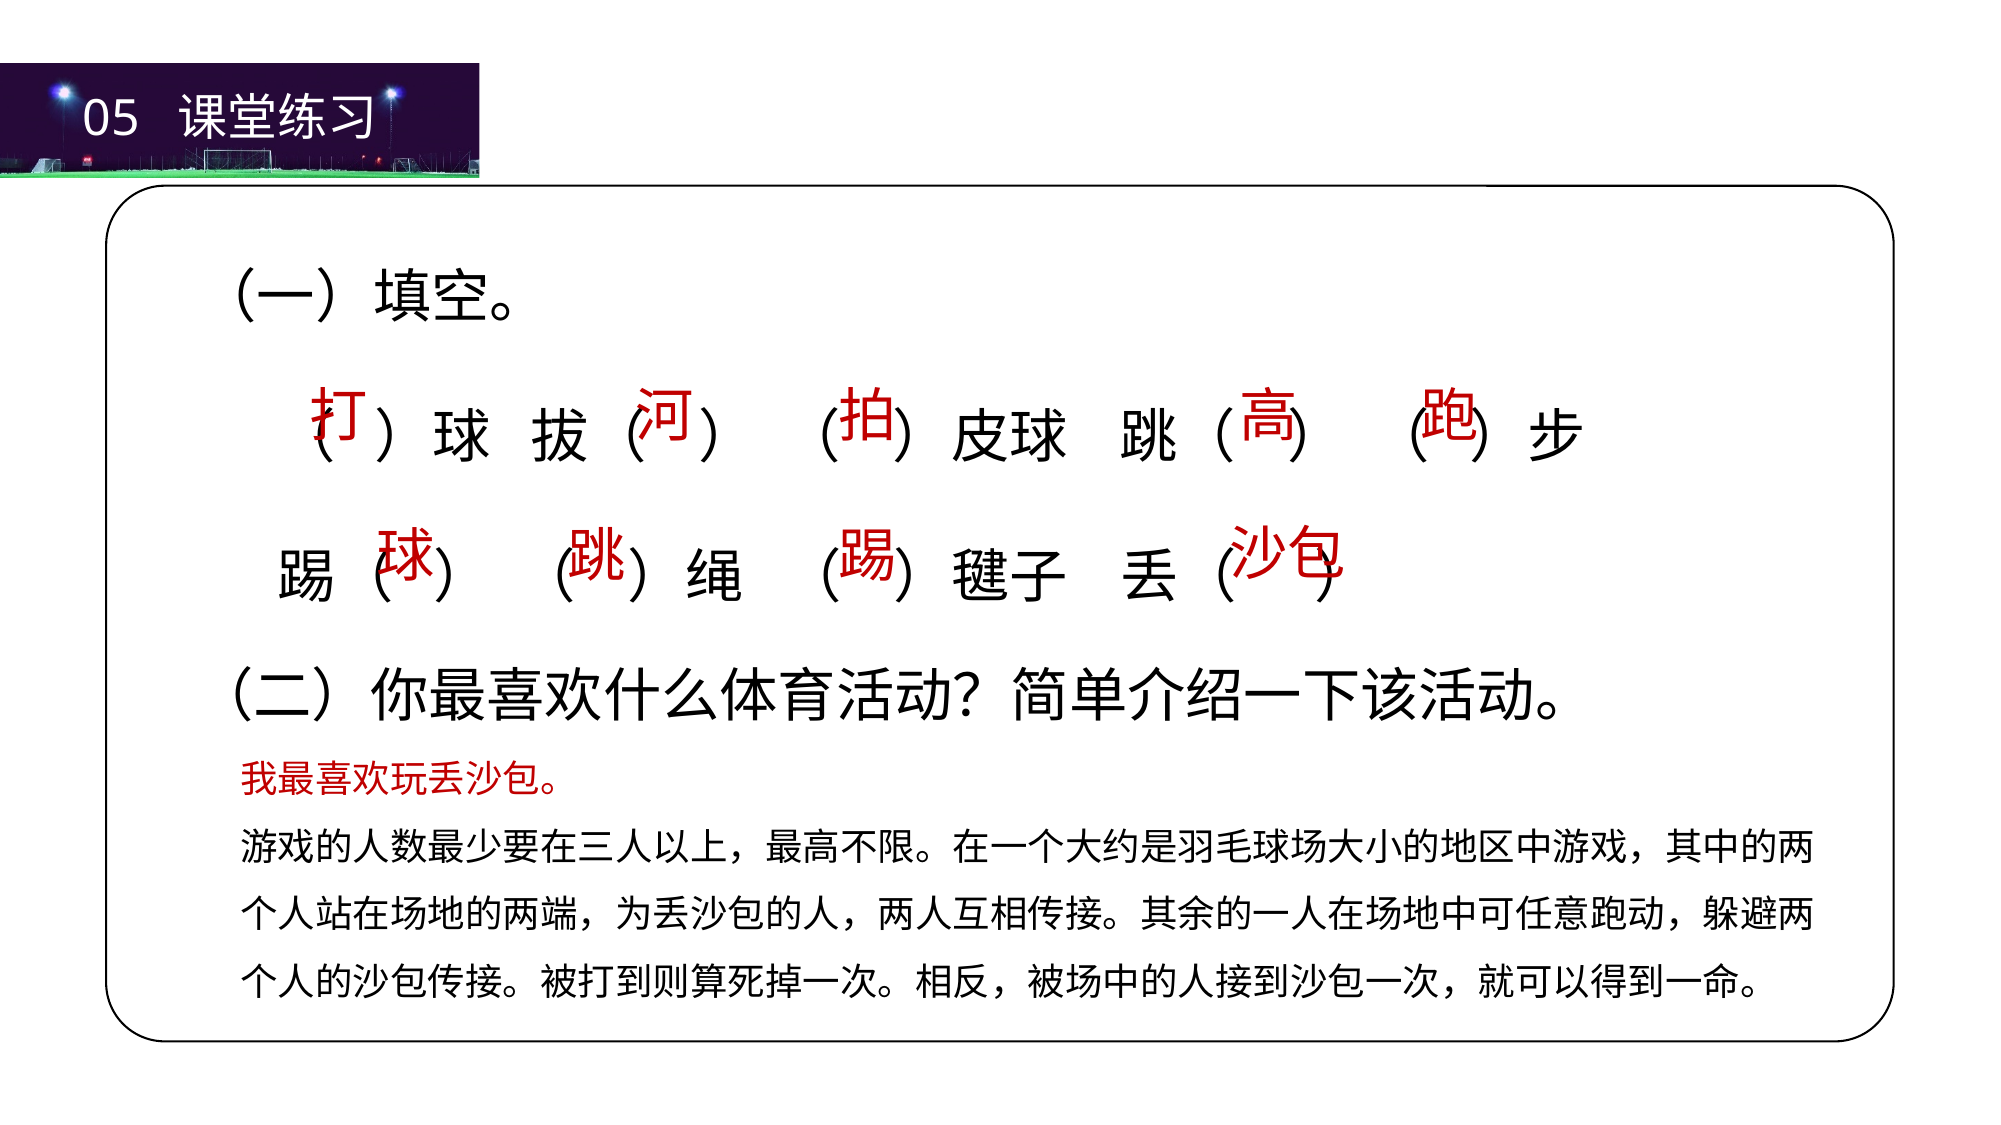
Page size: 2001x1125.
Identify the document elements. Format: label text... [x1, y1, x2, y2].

text_box [105, 184, 1895, 1043]
picture [0, 63, 480, 178]
text_box （二）你最喜欢什么体育活动？简单介绍一下该活动。 [180, 616, 1706, 736]
text_box 我最喜欢玩丢沙包。 游戏的人数最少要在三人以上，最高不限。在一个大约是羽毛球场大小的地区中游戏，其中的两个人站在场地的两端，为丢沙包的人，两人互相传接。其余的一人在场地中可任意跑动，躲避两个人的沙包传接。被打到则算死掉一次。相反，被场中的人接到沙包一次，就可以得到一命。 [225, 725, 1836, 1010]
list 05 课堂练习 [68, 85, 480, 157]
